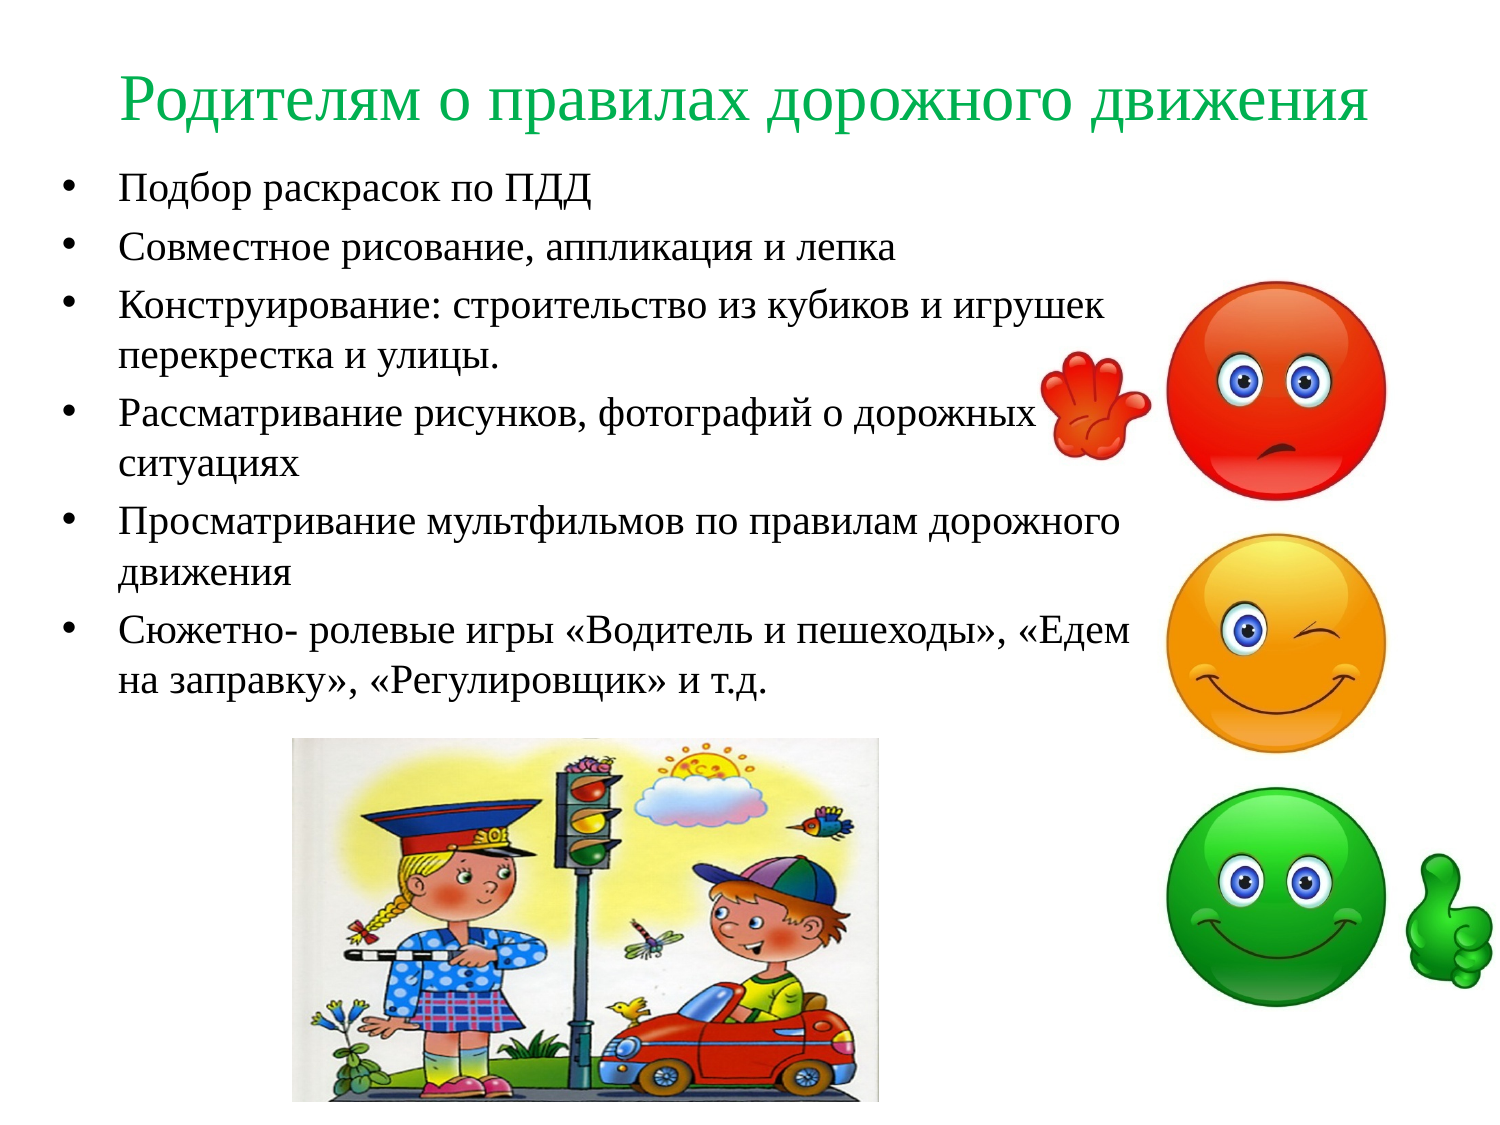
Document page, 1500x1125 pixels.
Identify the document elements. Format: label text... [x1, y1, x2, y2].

list Подбор раскрасок по ПДД Совместное рисование, аппликация и лепка Конструирование: строительство из кубиков и игрушек перекрестка и улицы. Рассматривание рисунков, фотографий о дорожных ситуациях Просматривание мультфильмов по правилам дорожного движения Сюжетно- ролевые игры «Водитель и пешеходы», «Едем на заправку», «Регулировщик» и т.д. [46, 152, 1149, 1008]
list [1037, 269, 1500, 1013]
title Родителям о правилах дорожного движения [70, 0, 1421, 188]
picture [292, 737, 880, 1102]
